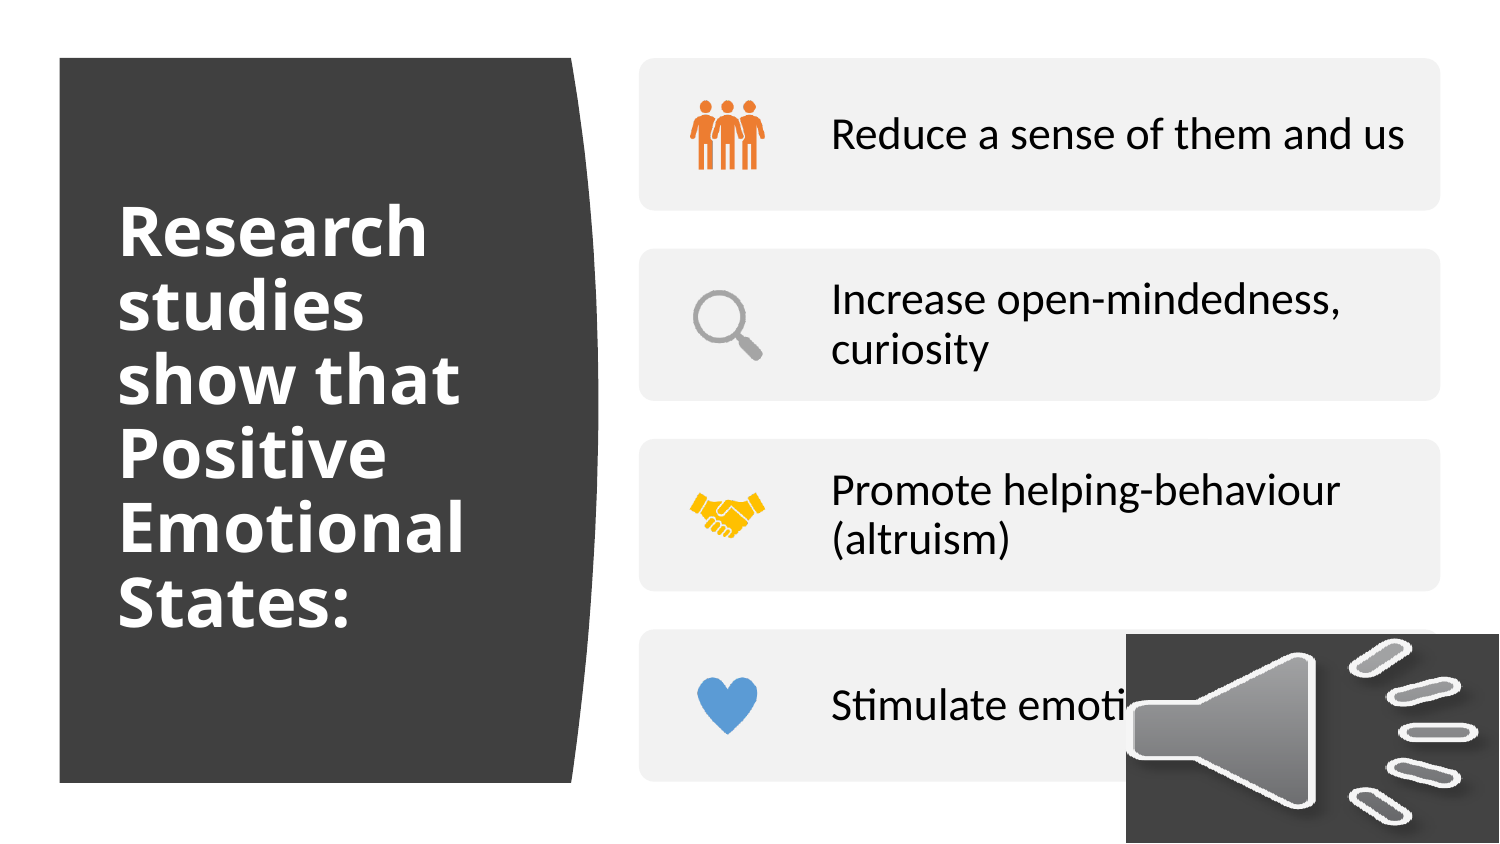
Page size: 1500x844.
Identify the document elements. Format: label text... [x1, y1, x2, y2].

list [638, 57, 1441, 782]
title Research studies show that Positive Emotional States: [106, 124, 527, 715]
picture [1124, 632, 1500, 844]
text_box [58, 56, 600, 784]
